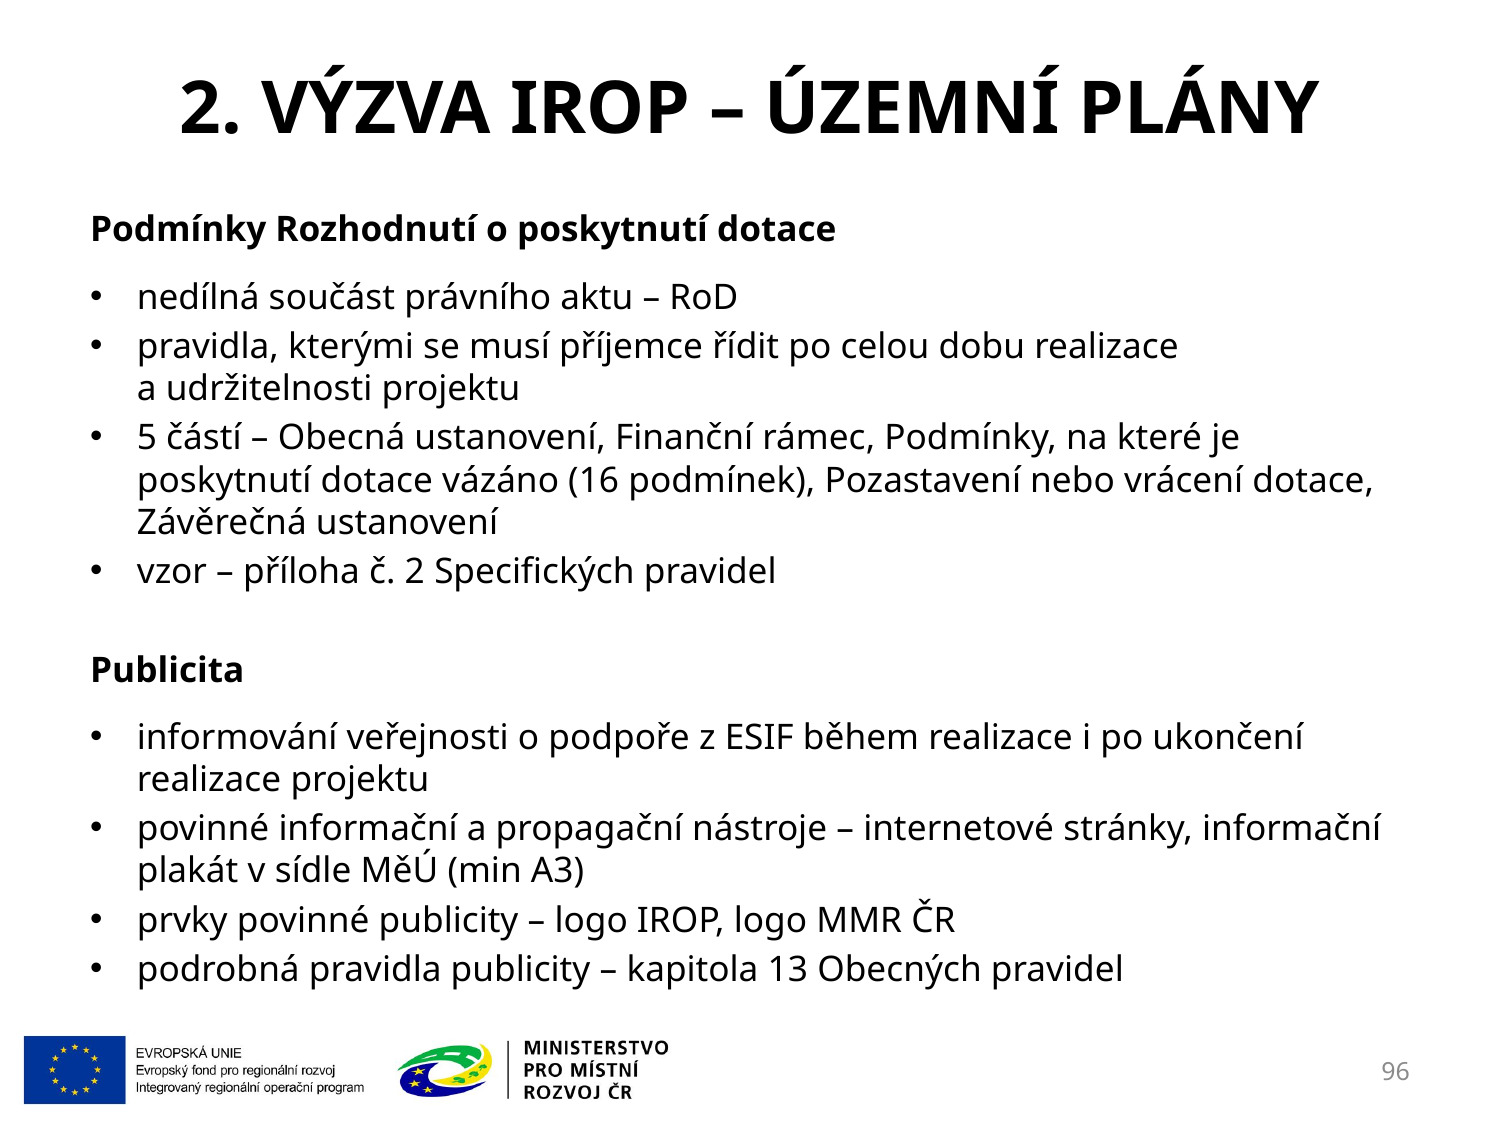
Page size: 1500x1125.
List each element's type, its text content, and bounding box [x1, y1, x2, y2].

title 2. výzva IROP – Územní plány [1, 9, 1500, 200]
text_box [74, 45, 1425, 233]
list Podmínky Rozhodnutí o poskytnutí dotace nedílná součást právního aktu – RoD pravidla, kterými se musí příjemce řídit po celou dobu realizace a udržitelnosti projektu 5 částí – Obecná ustanovení, Finanční rámec, Podmínky, na které je poskytnutí dotace vázáno (16 podmínek), Pozastavení nebo vrácení dotace, Závěrečná ustanovení vzor – příloha č. 2 Specifických pravidel Publicita informování veřejnosti o podpoře z ESIF během realizace i po ukončení realizace projektu povinné informační a propagační nástroje – internetové stránky, informační plakát v sídle MěÚ (min A3) prvky povinné publicity – logo IROP, logo MMR ČR podrobná pravidla publicity – kapitola 13 Obecných pravidel [75, 233, 1425, 1002]
slide_number 96 [1074, 1042, 1425, 1103]
picture [0, 1012, 691, 1125]
